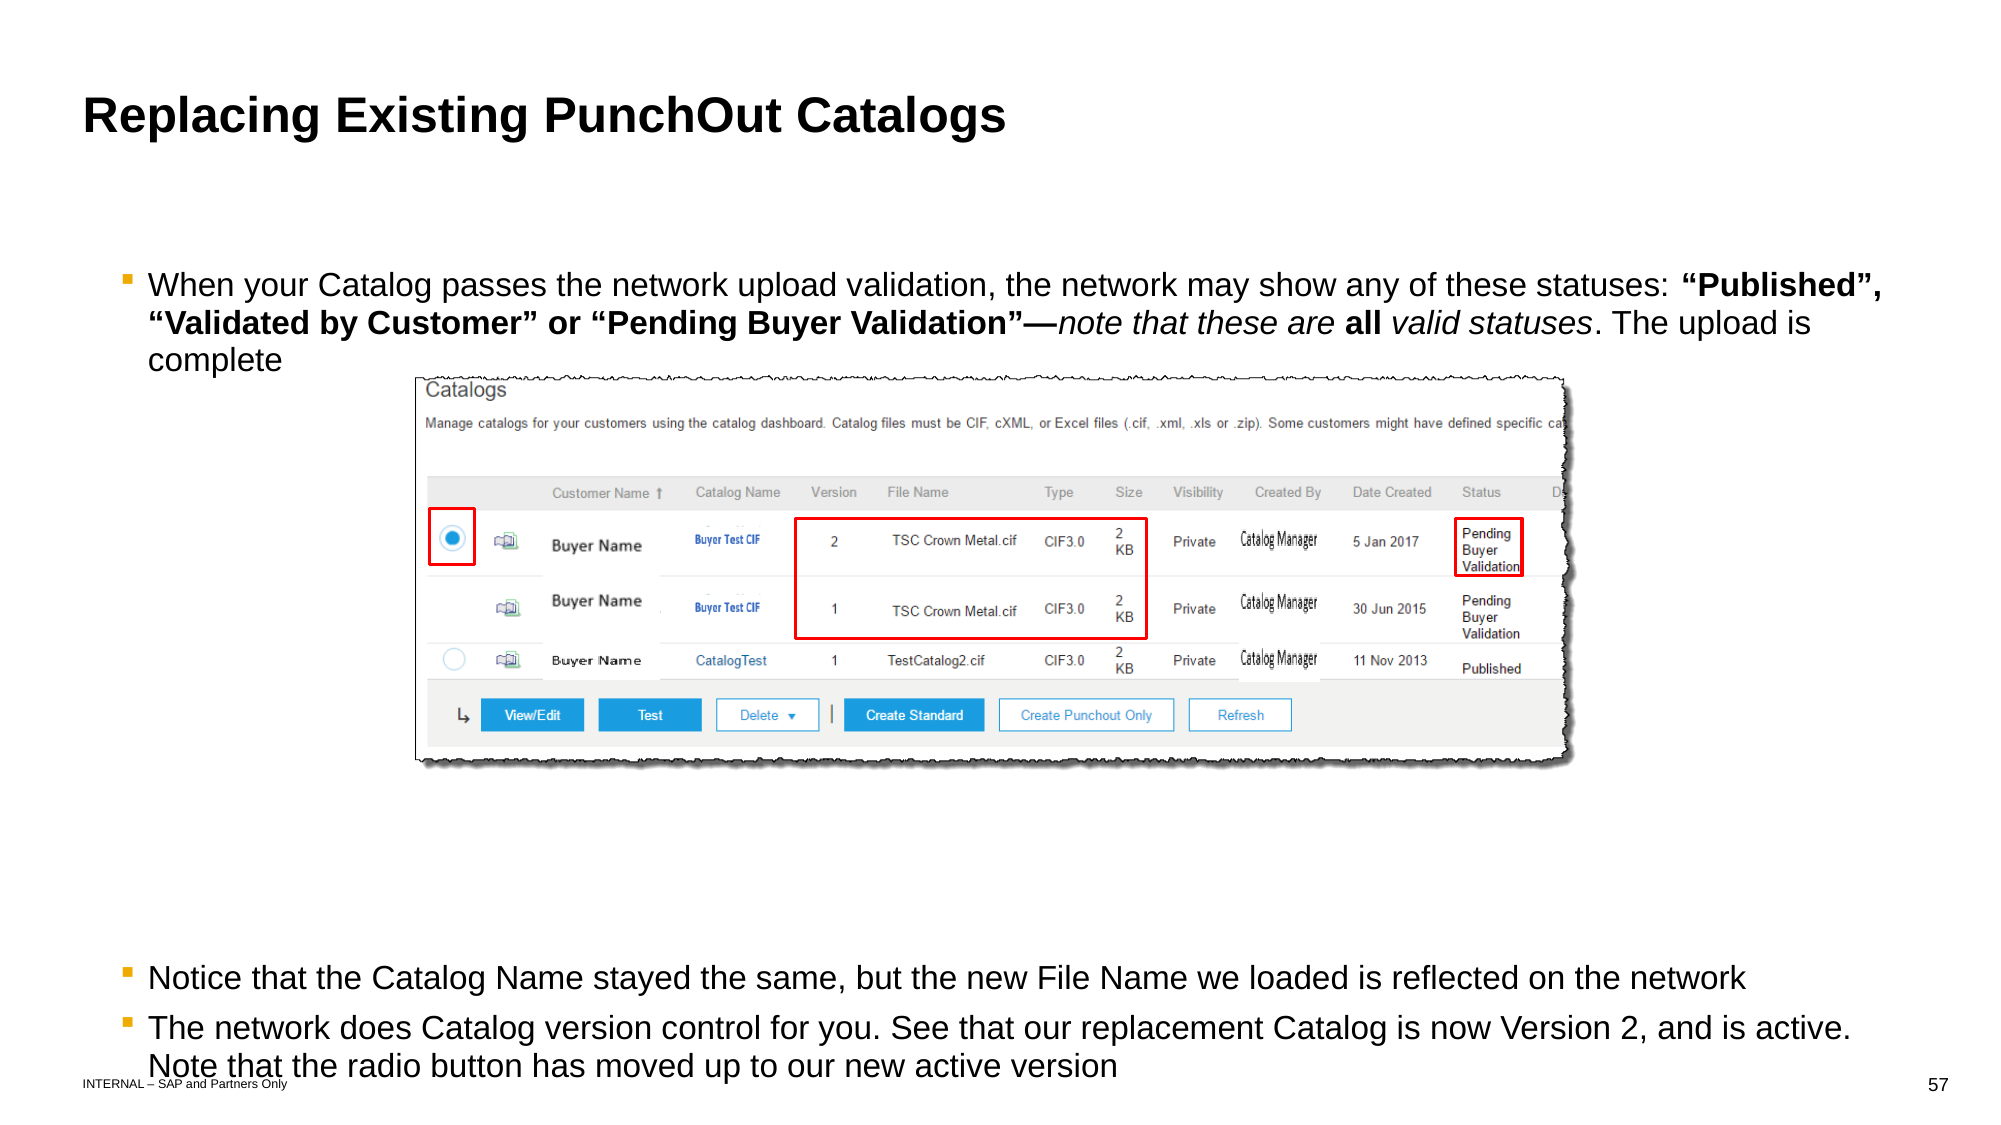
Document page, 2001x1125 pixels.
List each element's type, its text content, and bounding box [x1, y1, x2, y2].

picture [1239, 582, 1320, 626]
picture [1239, 638, 1320, 682]
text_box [414, 371, 1585, 780]
picture [1239, 519, 1320, 563]
title Replacing Existing PunchOut Catalogs [82, 82, 1918, 144]
picture [543, 642, 660, 680]
picture [690, 523, 767, 558]
picture [690, 592, 767, 626]
picture [543, 520, 660, 574]
picture [543, 575, 660, 629]
list When your Catalog passes the network upload validation, the network may show any of these statuses: “Published”, “Validated by Customer” or “Pending Buyer Validation”—note that these are all valid statuses. The upload is complete Notice that the Catalog Name stayed the same, but the new File Name we loaded is reflected on the network The network does Catalog version control for you. See that our replacement Catalog is now Version 2, and is active. Note that the radio button has moved up to our new active version [82, 265, 1918, 1040]
